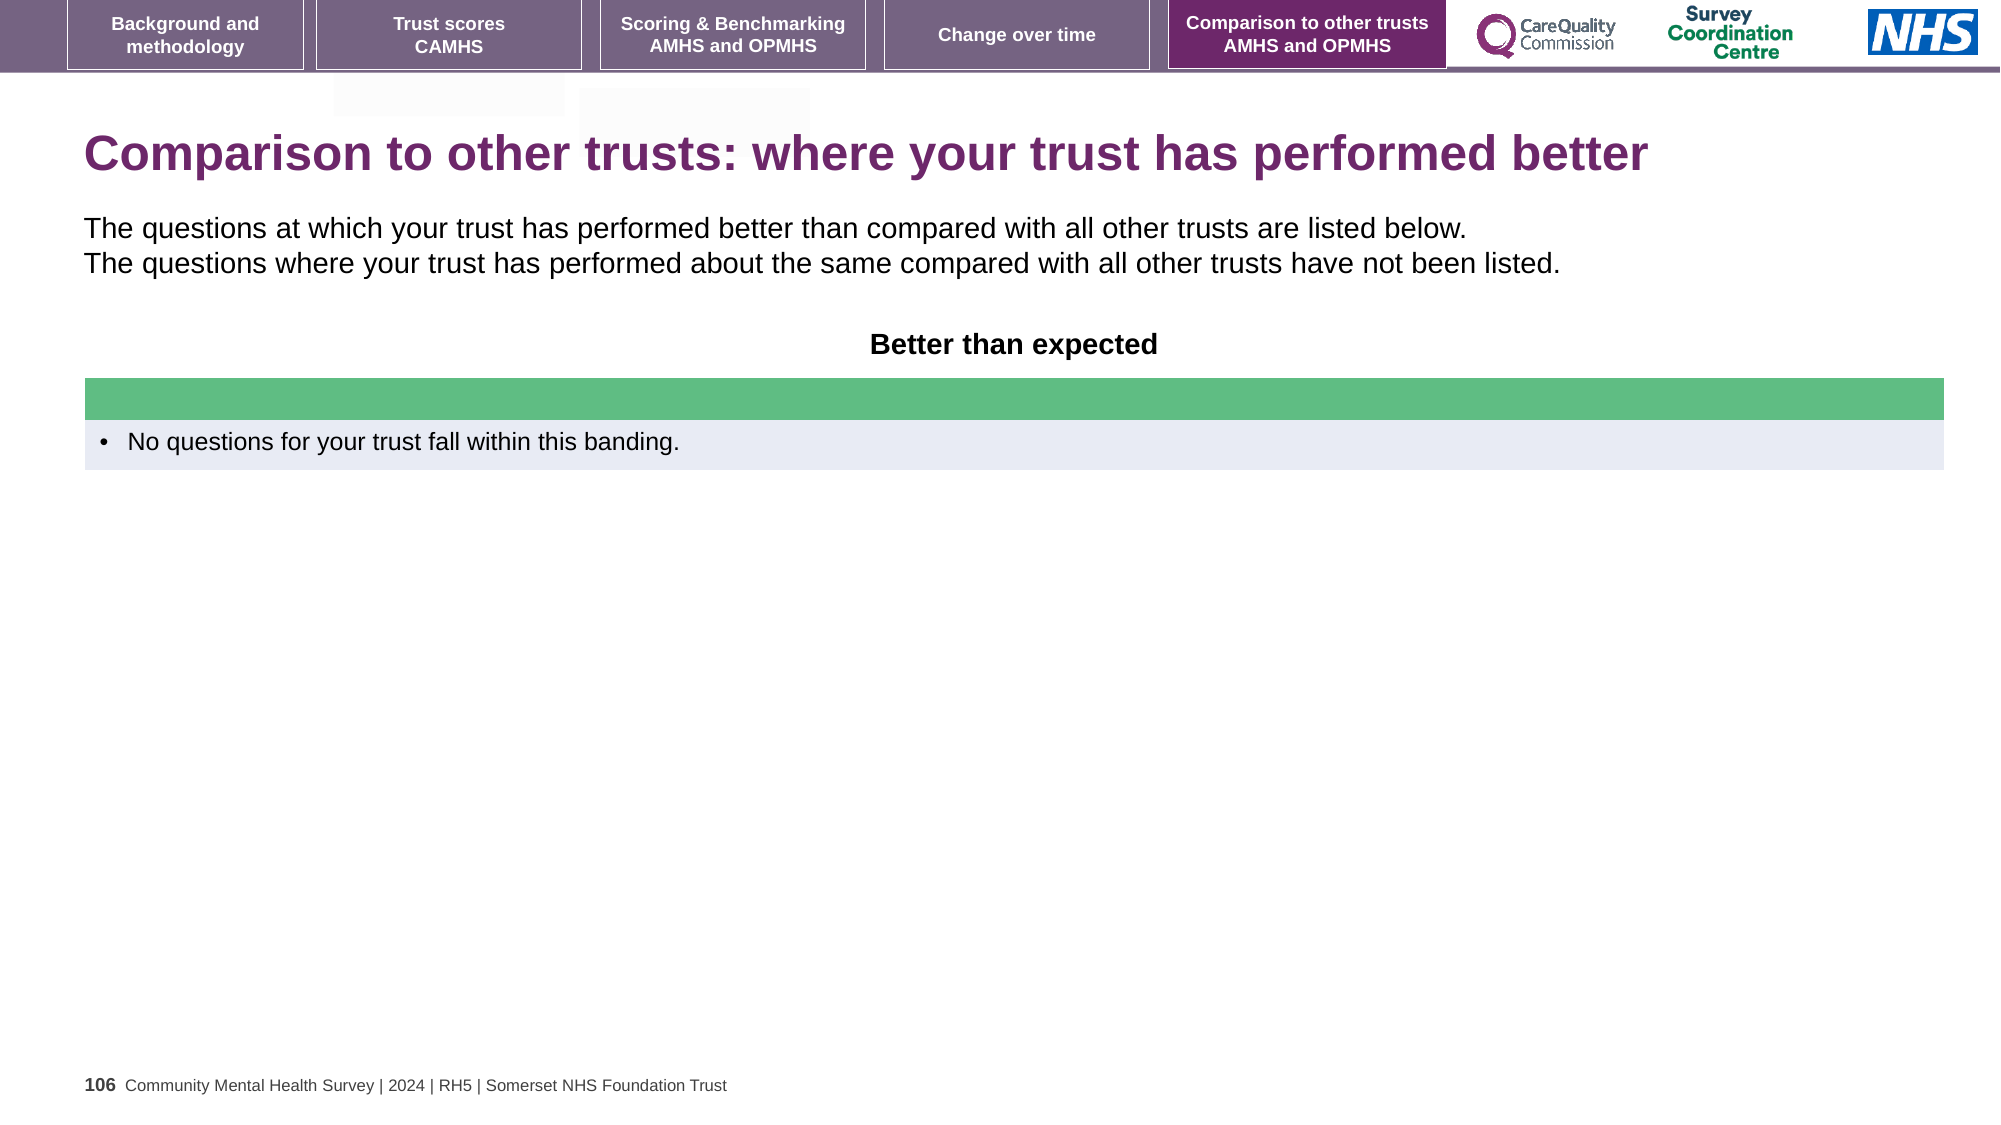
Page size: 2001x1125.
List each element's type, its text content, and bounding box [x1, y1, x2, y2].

table_cell [85, 378, 1944, 420]
picture [1476, 13, 1616, 59]
table_header Better than expected [85, 310, 1944, 378]
picture [1868, 9, 1978, 55]
table_cell No questions for your trust fall within this banding. [85, 420, 1944, 470]
text_box The questions at which your trust has performed better than compared with all other trusts are listed below. The questions where your trust has performed about the same compared with all other trusts have not been listed. [68, 202, 1896, 287]
text_box 106 [84, 1065, 122, 1125]
picture [1666, 3, 1794, 61]
title Comparison to other trusts: where your trust has performed better [68, 100, 1942, 209]
